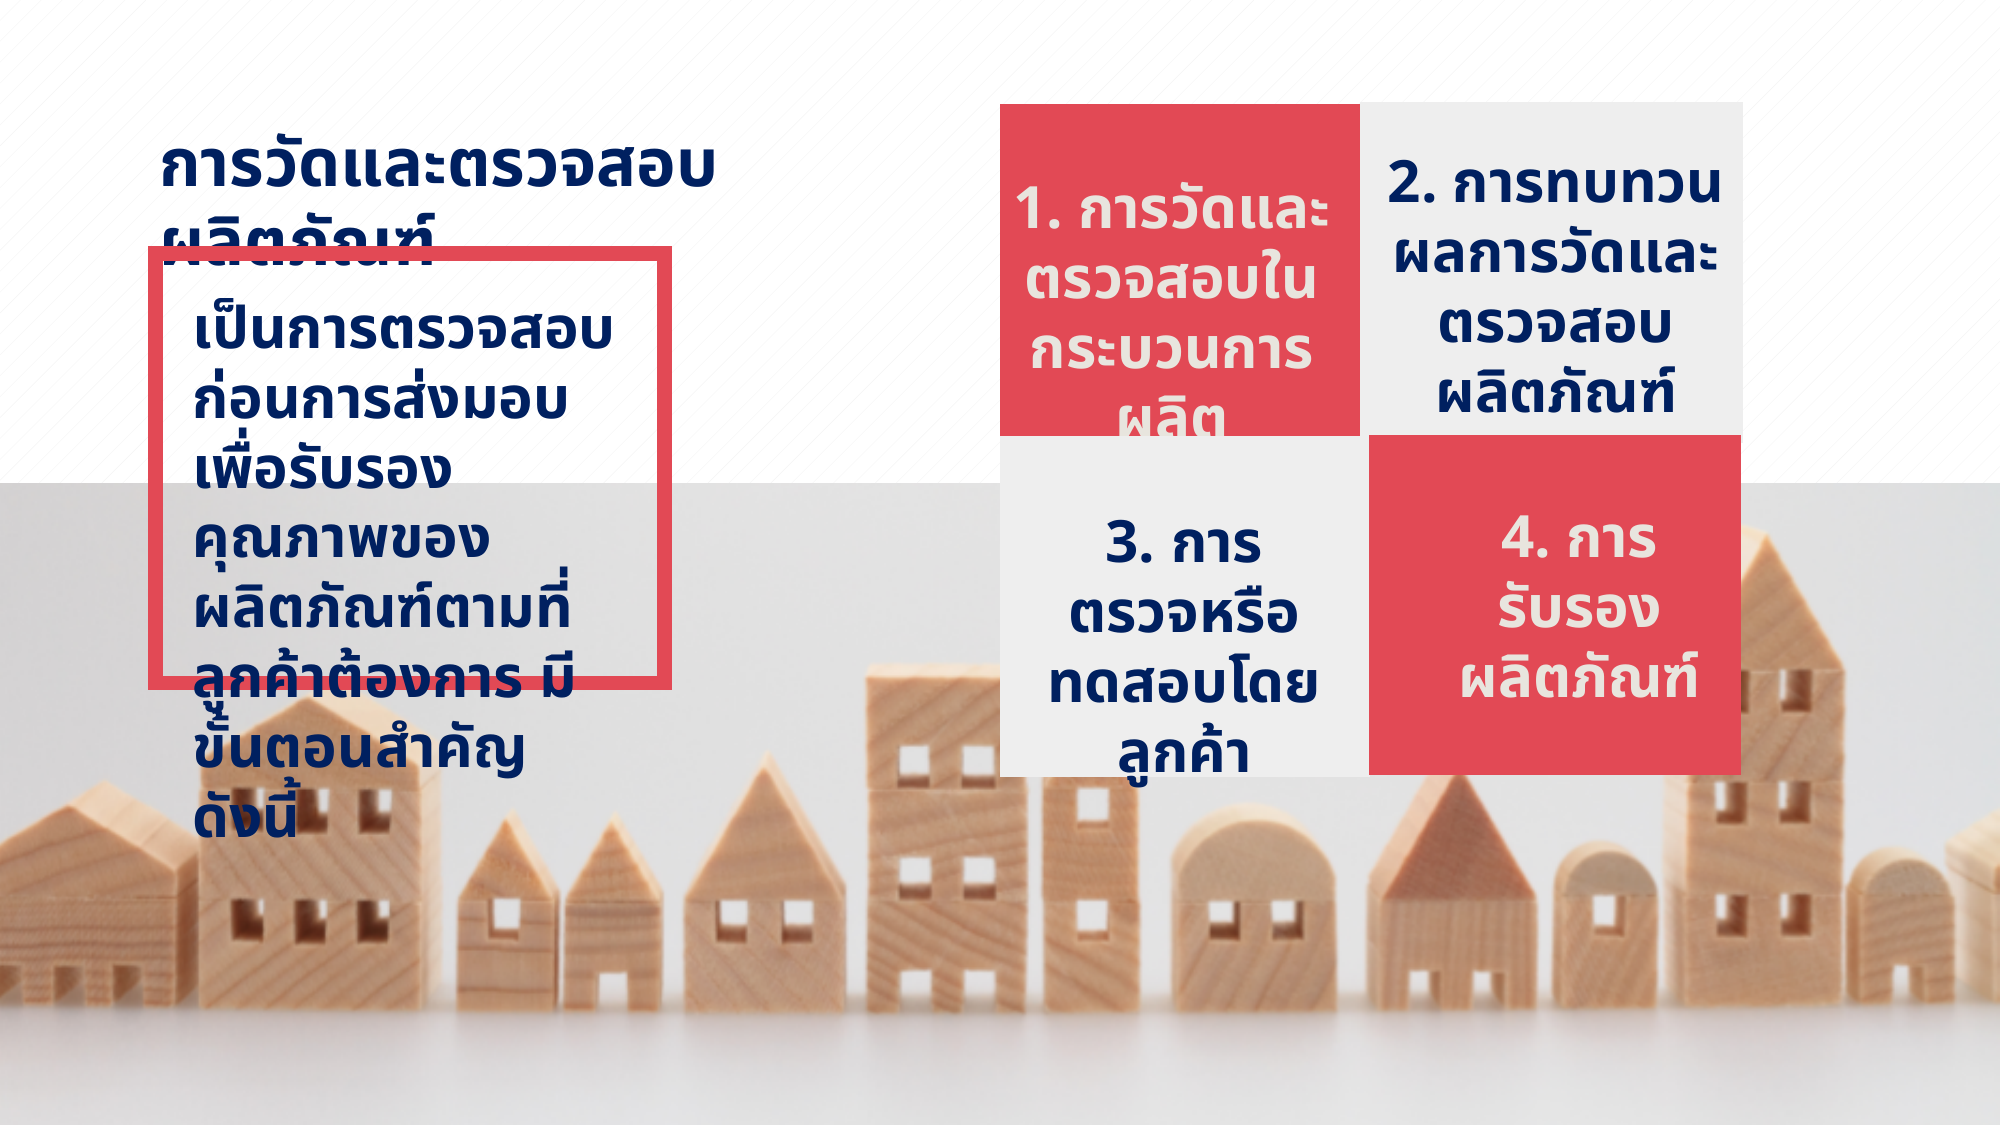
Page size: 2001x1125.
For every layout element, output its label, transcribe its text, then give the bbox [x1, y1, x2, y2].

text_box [999, 436, 1370, 778]
text_box การวัดและตรวจสอบผลิตภัณฑ์ [144, 111, 822, 287]
picture [0, 483, 2000, 1125]
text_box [144, 243, 672, 690]
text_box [1368, 434, 1742, 776]
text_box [994, 103, 1360, 445]
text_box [1360, 101, 1744, 444]
